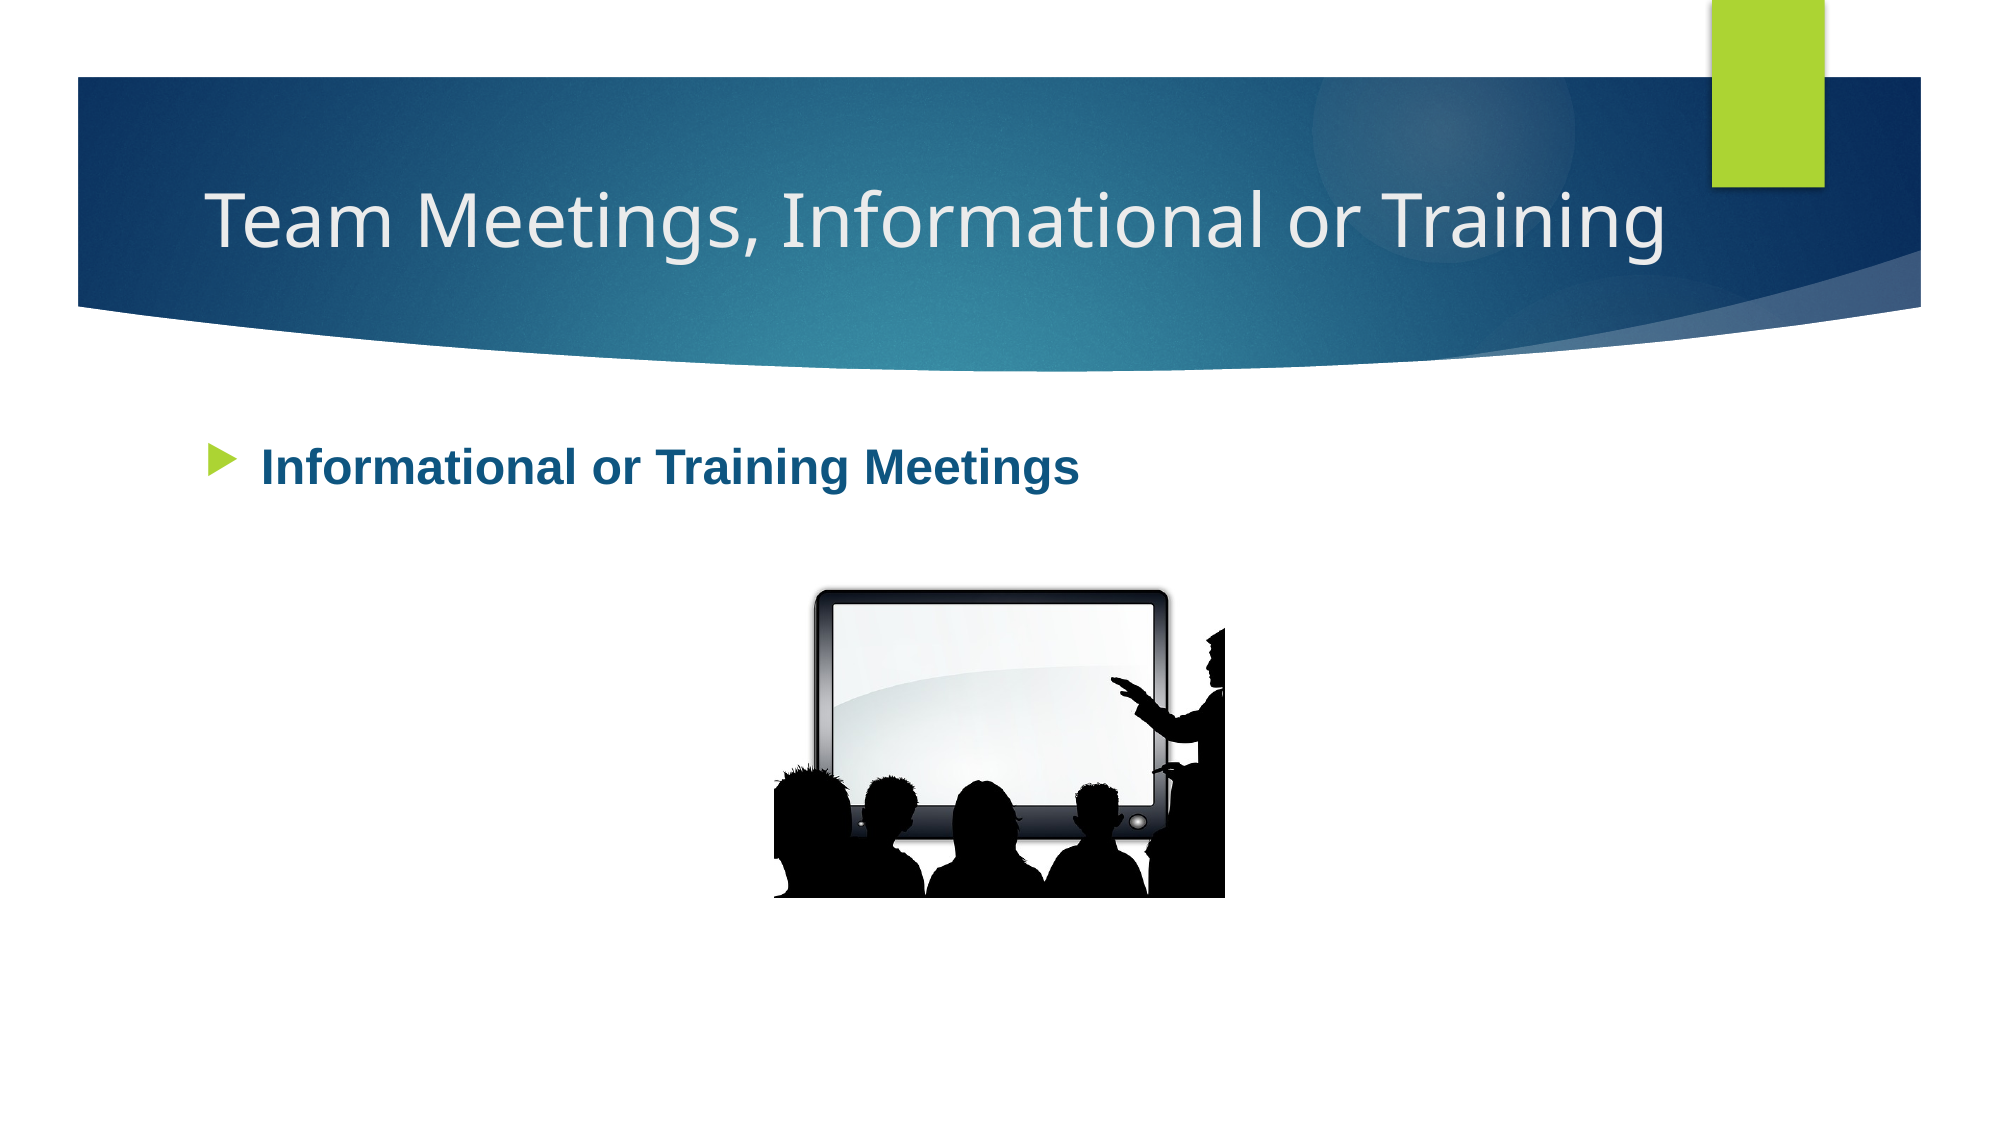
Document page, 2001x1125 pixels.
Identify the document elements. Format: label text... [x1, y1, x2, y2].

list Informational or Training Meetings [189, 427, 1627, 695]
title Team Meetings, Informational or Training [189, 159, 1697, 276]
picture [774, 577, 1226, 899]
